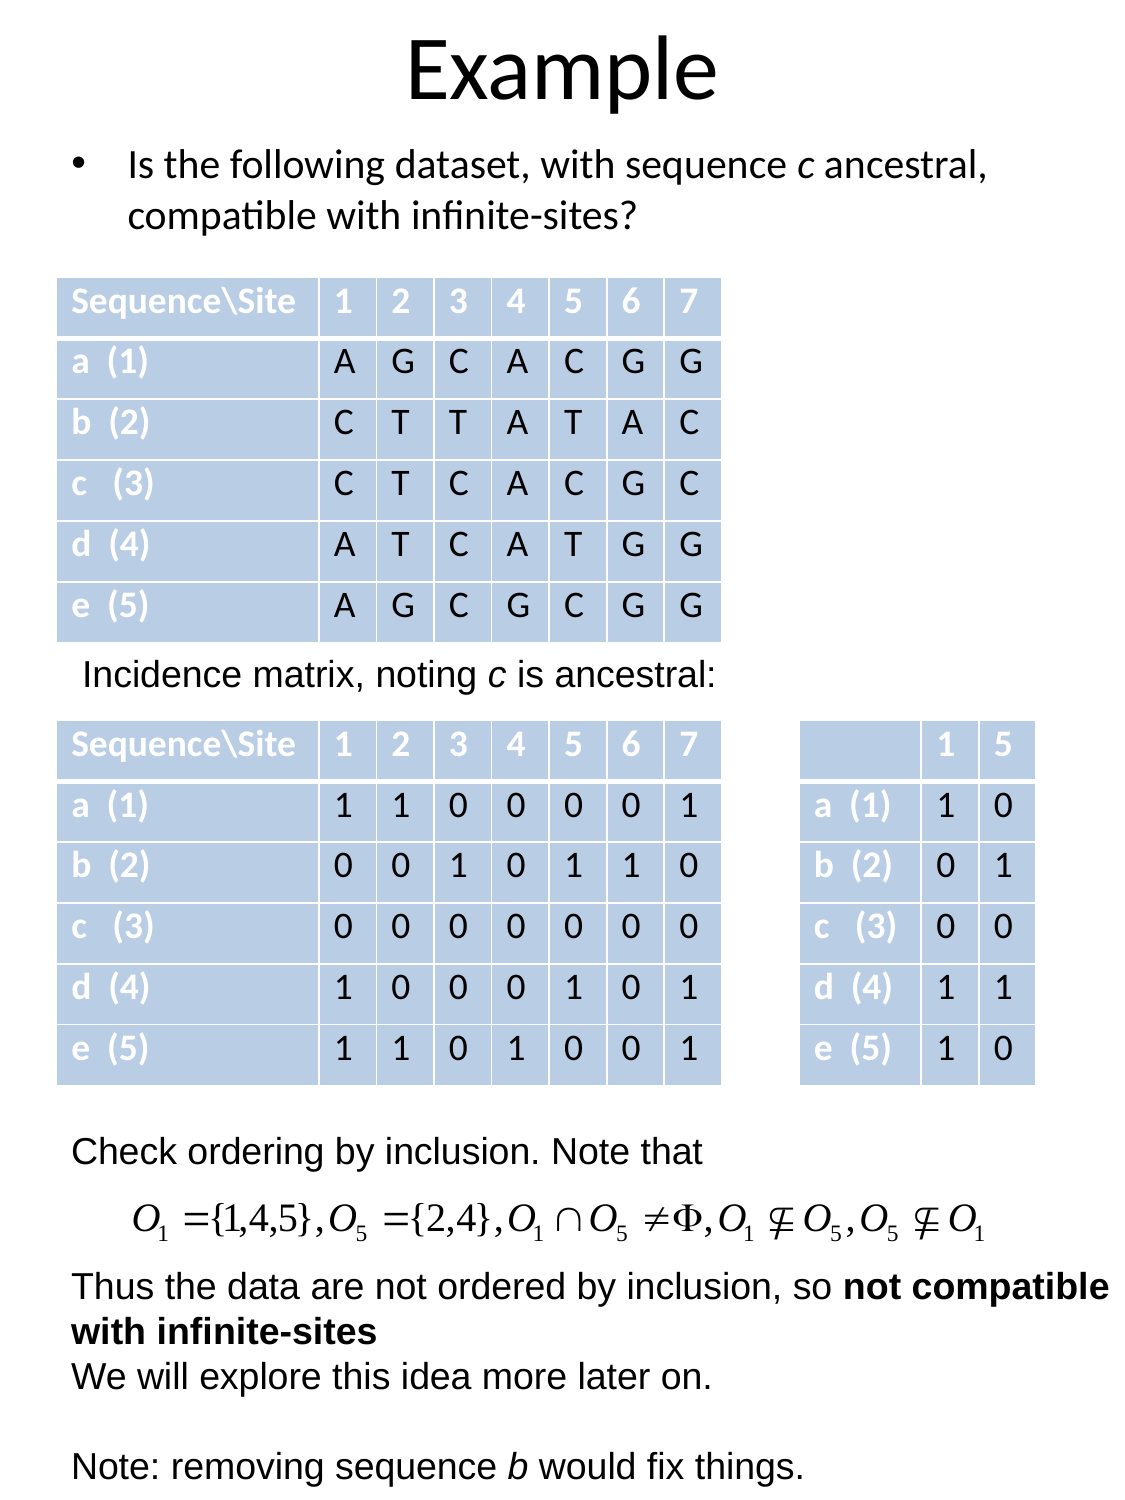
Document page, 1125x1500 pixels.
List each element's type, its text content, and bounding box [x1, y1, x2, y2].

table_cell A [320, 522, 376, 581]
table_header 5 [550, 278, 606, 336]
table_cell c (3) [800, 904, 920, 963]
table_cell 1 [550, 965, 606, 1024]
table_cell 1 [608, 843, 663, 902]
table_cell 0 [435, 904, 491, 963]
table_cell 0 [377, 904, 433, 963]
table_cell 0 [608, 784, 663, 841]
table_cell 1 [377, 1025, 433, 1085]
table_cell 0 [980, 1025, 1035, 1085]
table_header Sequence\Site [57, 278, 318, 336]
table_cell 0 [550, 784, 606, 841]
table_cell 1 [550, 843, 606, 902]
table_cell C [435, 341, 491, 398]
table_cell e (5) [57, 583, 318, 642]
table_cell b (2) [57, 843, 318, 902]
table_cell 0 [550, 1025, 606, 1085]
table_cell e (5) [57, 1025, 318, 1085]
table_cell 0 [492, 965, 548, 1024]
table_cell 1 [665, 784, 721, 841]
table_cell 1 [980, 965, 1035, 1024]
table_header 7 [665, 721, 721, 779]
table_header 2 [377, 278, 433, 336]
text_box Check ordering by inclusion. Note that Thus the data are not ordered by inclusion, so not compatible with infinite-sites We will explore this idea more later on. Note: removing sequence b would fix things. [56, 1119, 1125, 1495]
table_cell 1 [922, 784, 978, 841]
table_cell C [435, 583, 491, 642]
table_cell G [665, 583, 721, 642]
table_header 5 [980, 721, 1035, 779]
table_header 6 [608, 278, 663, 336]
table_cell A [492, 400, 548, 459]
table_header 1 [922, 721, 978, 779]
table_cell C [435, 461, 491, 520]
table_header 4 [492, 721, 548, 779]
table_cell c (3) [57, 461, 318, 520]
table_cell C [320, 400, 376, 459]
table_cell 0 [320, 843, 376, 902]
table_cell 0 [665, 843, 721, 902]
table_cell C [665, 400, 721, 459]
table_cell T [377, 522, 433, 581]
table_cell A [492, 461, 548, 520]
table_cell d (4) [57, 965, 318, 1024]
table_cell G [665, 522, 721, 581]
table_cell C [550, 583, 606, 642]
table_cell 1 [922, 1025, 978, 1085]
table_cell C [550, 341, 606, 398]
table_cell T [377, 400, 433, 459]
table_cell 0 [435, 784, 491, 841]
table_cell a (1) [57, 341, 318, 398]
table_cell b (2) [800, 843, 920, 902]
table_header 3 [435, 721, 491, 779]
table_header 6 [608, 721, 663, 779]
list Is the following dataset, with sequence c ancestral, compatible with infinite-sites? [56, 129, 1069, 1119]
table_header 1 [320, 278, 376, 336]
table_cell G [608, 583, 663, 642]
table_cell 0 [492, 843, 548, 902]
table_cell 0 [608, 904, 663, 963]
table_cell 0 [980, 904, 1035, 963]
table_cell G [377, 341, 433, 398]
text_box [126, 1191, 991, 1253]
table_cell a (1) [800, 784, 920, 841]
table_cell T [435, 400, 491, 459]
table_cell G [608, 522, 663, 581]
table_cell A [492, 522, 548, 581]
table_header [800, 721, 920, 779]
table_cell 1 [980, 843, 1035, 902]
table_header 2 [377, 721, 433, 779]
table_cell T [377, 461, 433, 520]
table_header 5 [550, 721, 606, 779]
table_cell G [608, 461, 663, 520]
table_cell b (2) [57, 400, 318, 459]
table_cell 0 [922, 843, 978, 902]
table_cell G [492, 583, 548, 642]
table_cell d (4) [800, 965, 920, 1024]
table_cell a (1) [57, 784, 318, 841]
table_cell 0 [435, 965, 491, 1024]
table_cell 0 [608, 965, 663, 1024]
table_cell 0 [922, 904, 978, 963]
table_cell T [550, 522, 606, 581]
table_cell T [550, 400, 606, 459]
table_cell A [320, 583, 376, 642]
table_cell 0 [492, 784, 548, 841]
table_header 3 [435, 278, 491, 336]
table_cell 1 [665, 1025, 721, 1085]
table_cell 1 [665, 965, 721, 1024]
table_cell C [320, 461, 376, 520]
table_cell A [492, 341, 548, 398]
table_cell C [435, 522, 491, 581]
table_cell d (4) [57, 522, 318, 581]
table_cell 0 [492, 904, 548, 963]
table_cell 1 [320, 784, 376, 841]
table_cell 0 [377, 965, 433, 1024]
table_cell 0 [435, 1025, 491, 1085]
table_cell 0 [980, 784, 1035, 841]
table_cell 1 [320, 965, 376, 1024]
table_cell 1 [377, 784, 433, 841]
table_header Sequence\Site [57, 721, 318, 779]
table_cell 0 [320, 904, 376, 963]
text_box Incidence matrix, noting c is ancestral: [67, 642, 732, 703]
table_cell C [665, 461, 721, 520]
table_header 4 [492, 278, 548, 336]
table_cell e (5) [800, 1025, 920, 1085]
table_cell G [608, 341, 663, 398]
table_cell 1 [492, 1025, 548, 1085]
table_cell A [320, 341, 376, 398]
table_cell A [608, 400, 663, 459]
table_cell c (3) [57, 904, 318, 963]
table_cell 0 [550, 904, 606, 963]
table_cell 0 [608, 1025, 663, 1085]
table_cell C [550, 461, 606, 520]
table_header 7 [665, 278, 721, 336]
table_cell 1 [922, 965, 978, 1024]
table_header 1 [320, 721, 376, 779]
table_cell 0 [377, 843, 433, 902]
table_cell 1 [435, 843, 491, 902]
table_cell G [377, 583, 433, 642]
table_cell 0 [665, 904, 721, 963]
table_cell G [665, 341, 721, 398]
title Example [56, 0, 1069, 129]
table_cell 1 [320, 1025, 376, 1085]
